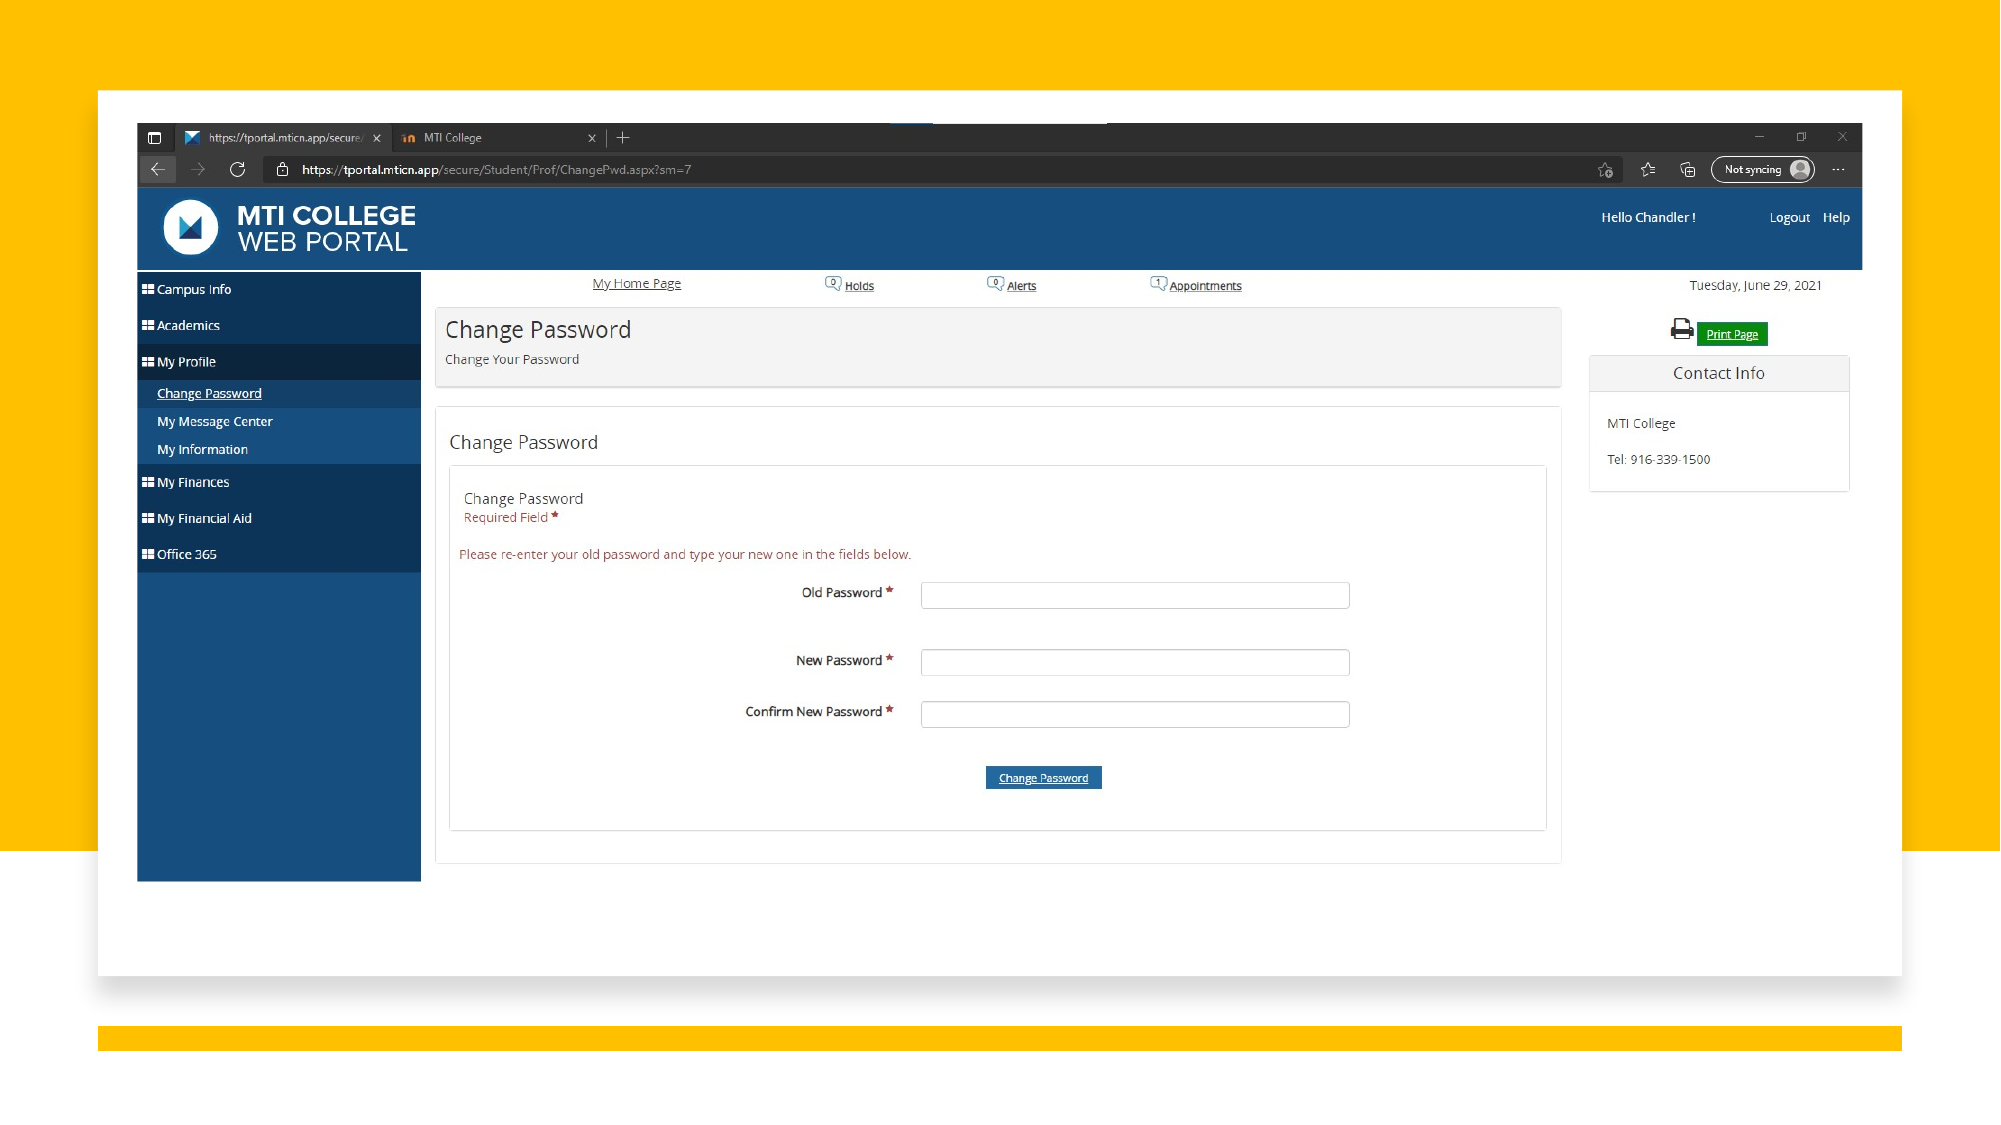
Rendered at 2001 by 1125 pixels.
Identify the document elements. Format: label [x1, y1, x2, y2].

text_box [97, 89, 1903, 977]
text_box [0, 0, 2000, 852]
text_box [0, 852, 2000, 1125]
picture [137, 123, 1863, 944]
